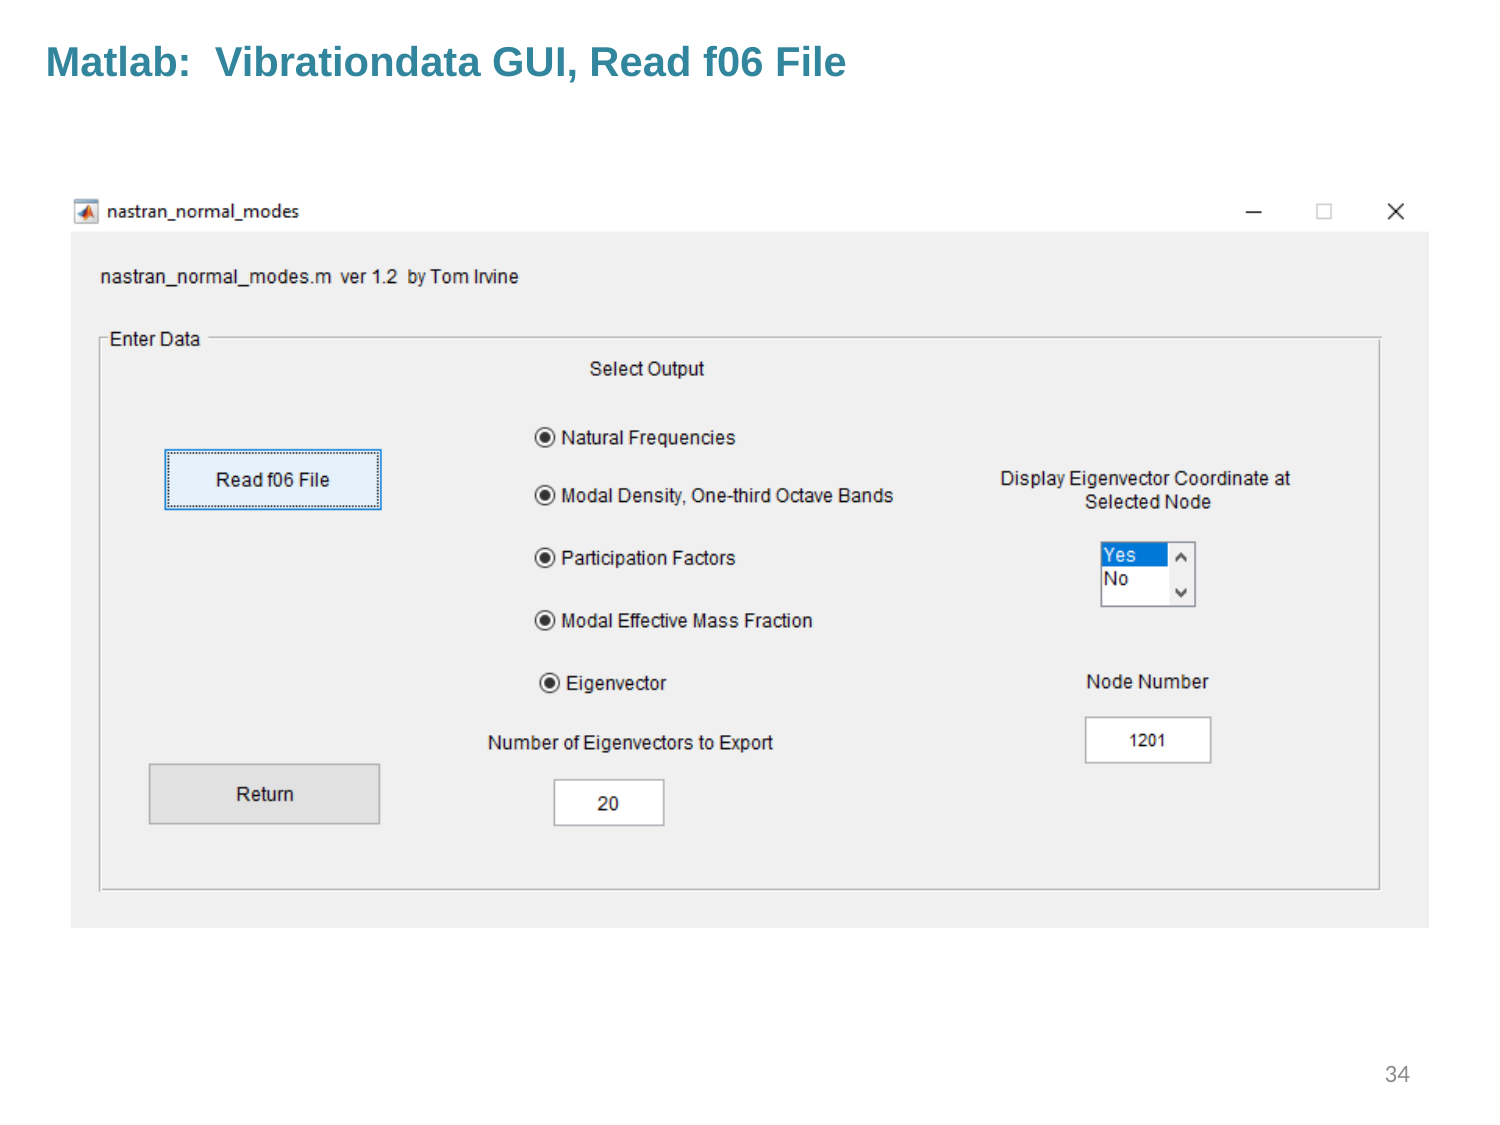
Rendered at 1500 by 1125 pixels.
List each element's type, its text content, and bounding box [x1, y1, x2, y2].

slide_number 34 [1074, 1042, 1425, 1103]
text_box Matlab: Vibrationdata GUI, Read f06 File [30, 27, 1256, 93]
picture [70, 196, 1429, 929]
